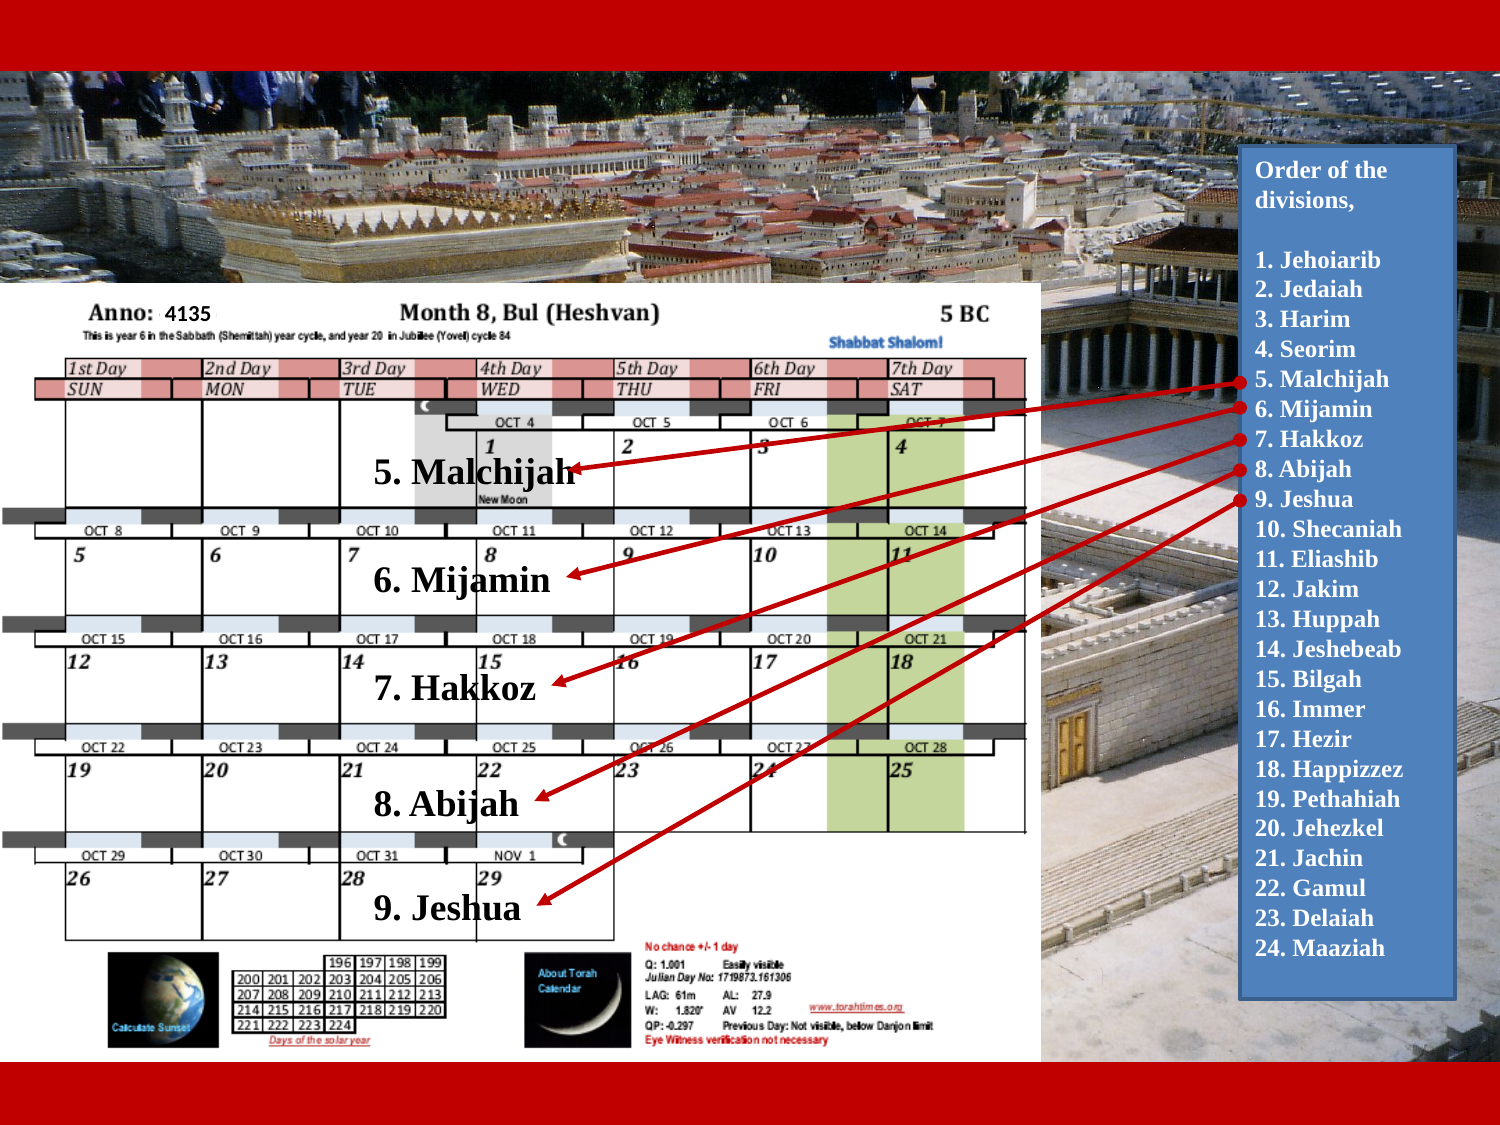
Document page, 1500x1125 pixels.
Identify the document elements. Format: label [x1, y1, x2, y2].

text_box [566, 382, 1241, 407]
text_box [537, 500, 1241, 907]
picture [0, 71, 1500, 1063]
text_box [535, 470, 1241, 501]
text_box [566, 407, 1241, 439]
text_box [551, 439, 1241, 469]
